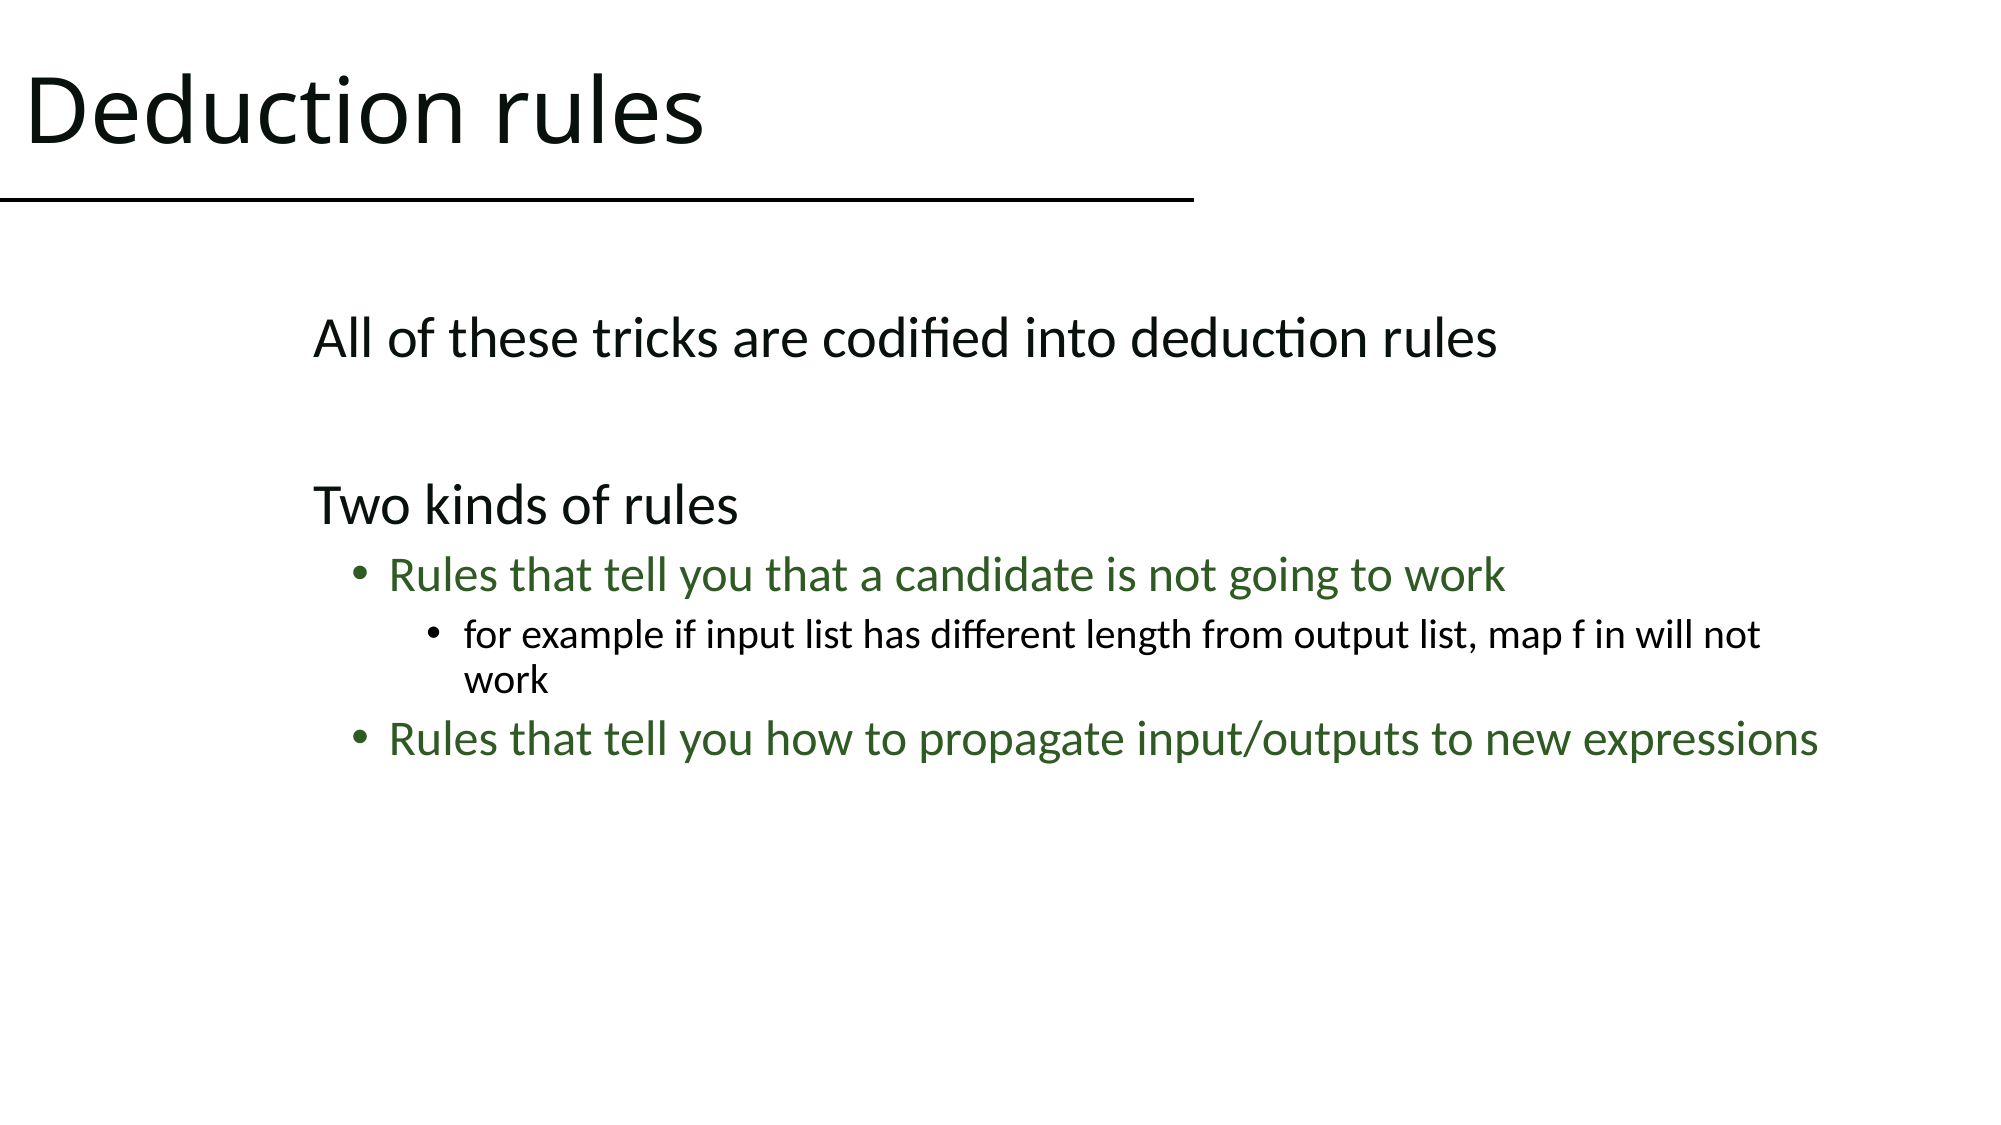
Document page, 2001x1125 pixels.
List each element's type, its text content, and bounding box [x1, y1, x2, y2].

title Deduction rules [8, 4, 1136, 223]
list All of these tricks are codified into deduction rules Two kinds of rules Rules that tell you that a candidate is not going to work for example if input list has different length from output list, map f in will not work Rules that tell you how to propagate input/outputs to new expressions [261, 299, 1863, 1014]
